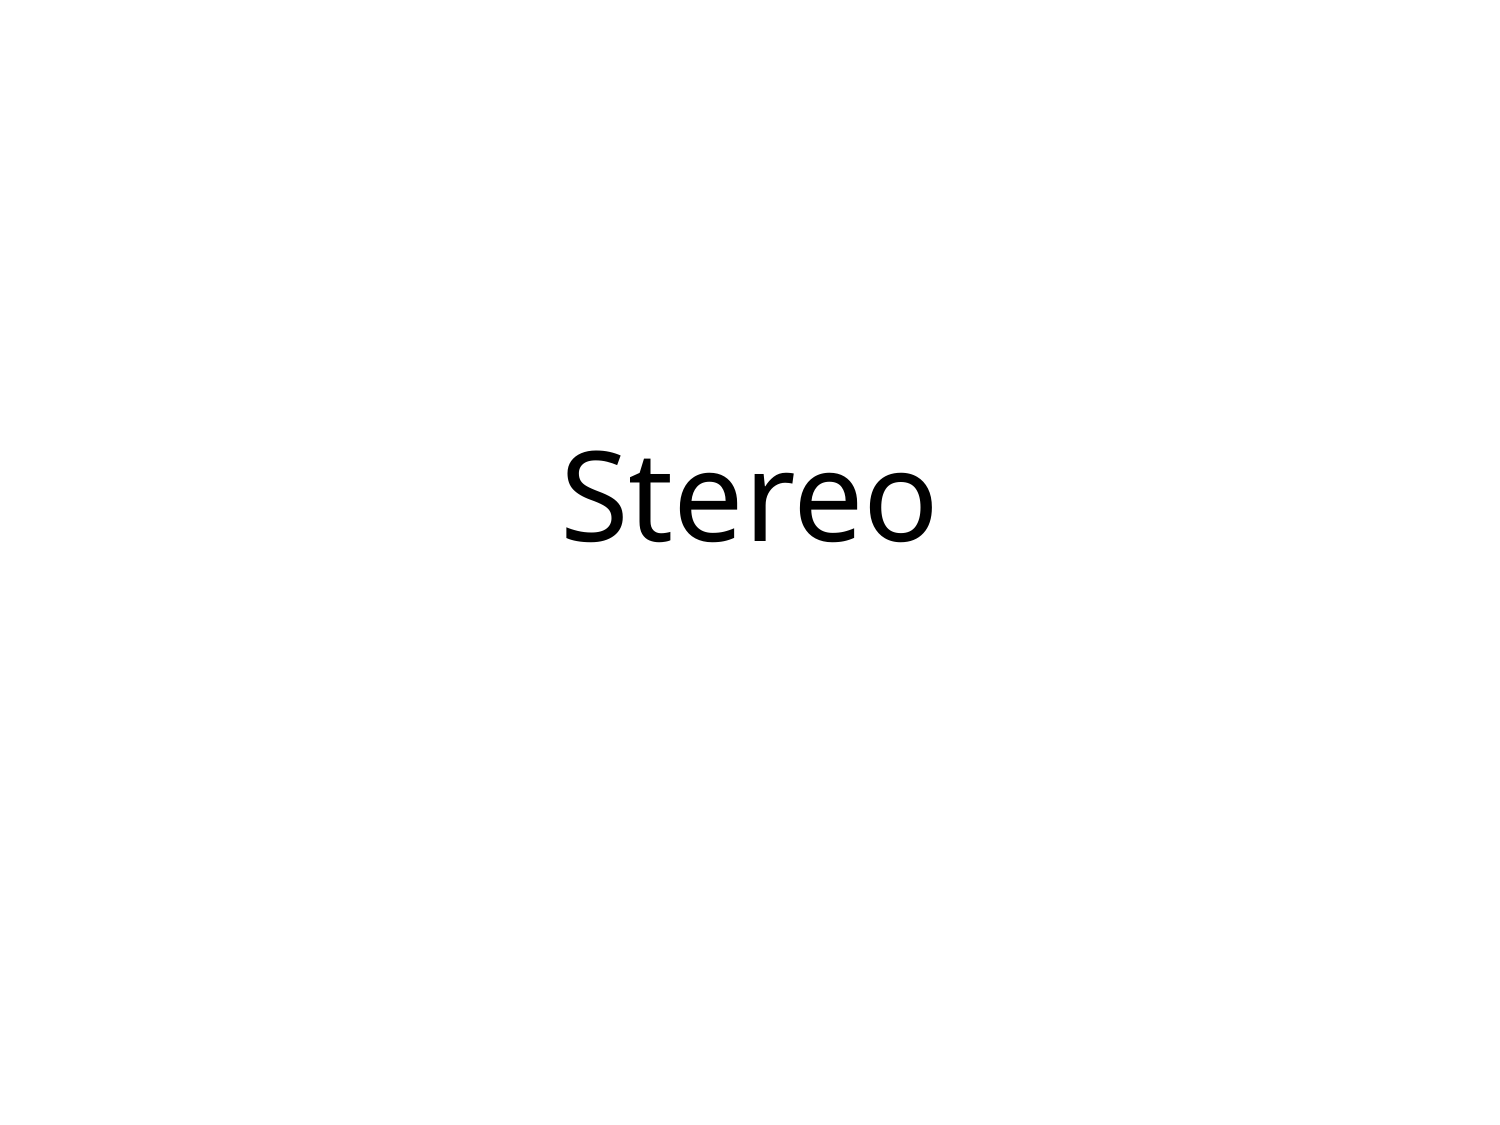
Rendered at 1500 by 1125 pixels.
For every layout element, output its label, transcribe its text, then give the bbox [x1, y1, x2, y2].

title Stereo [112, 184, 1388, 576]
